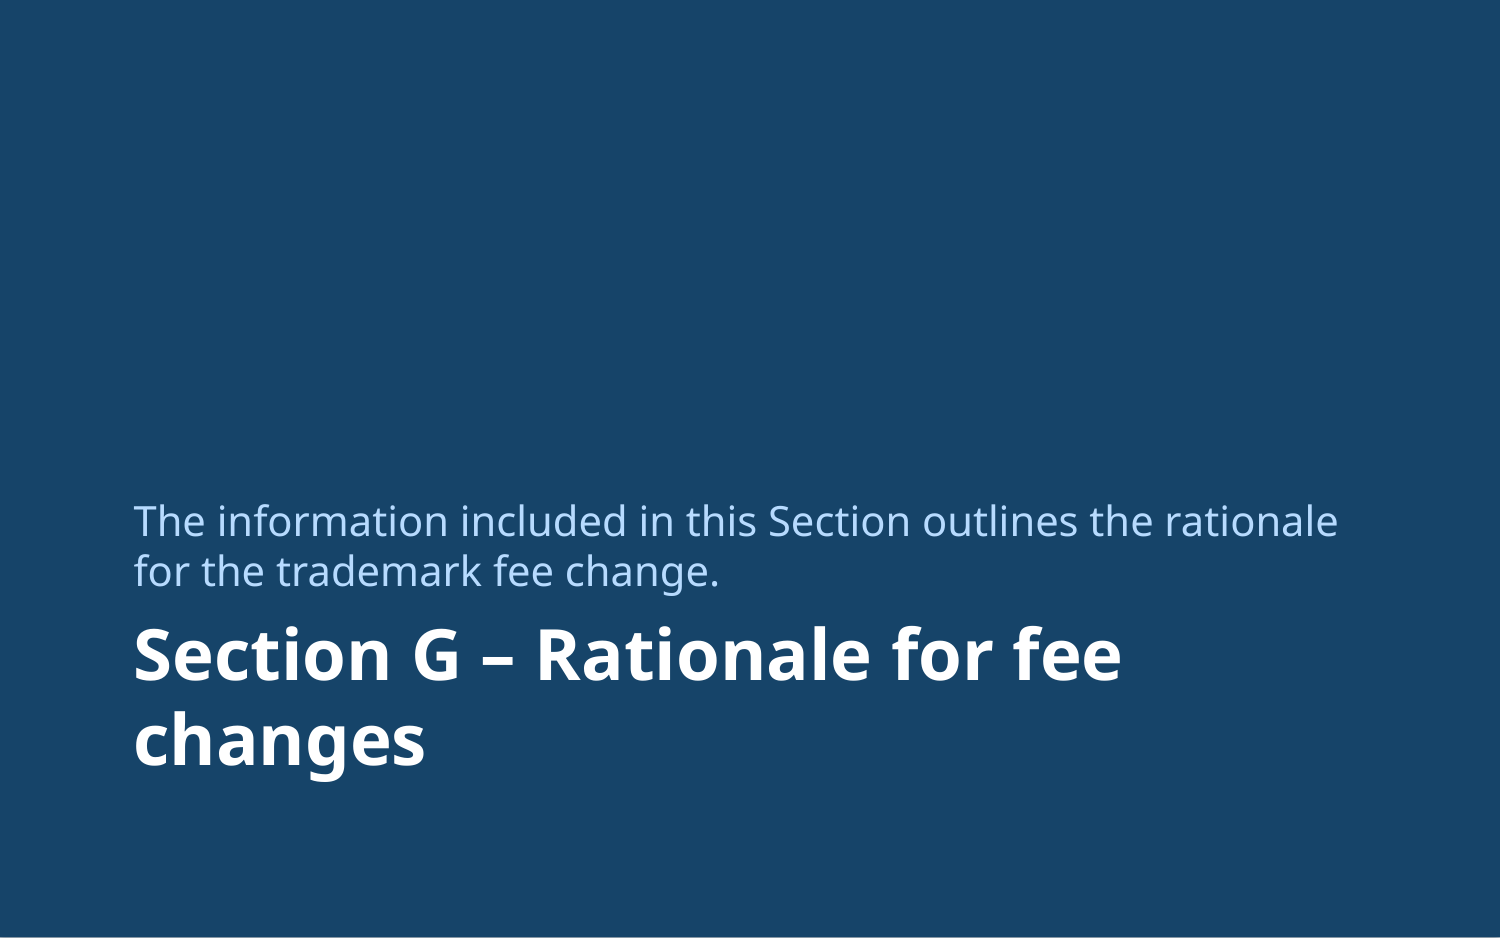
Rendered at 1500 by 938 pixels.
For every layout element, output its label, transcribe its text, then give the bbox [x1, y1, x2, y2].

title Section G – Rationale for fee changes [118, 603, 1394, 789]
list The information included in this Section outlines the rationale for the trademark fee change. [118, 397, 1394, 603]
